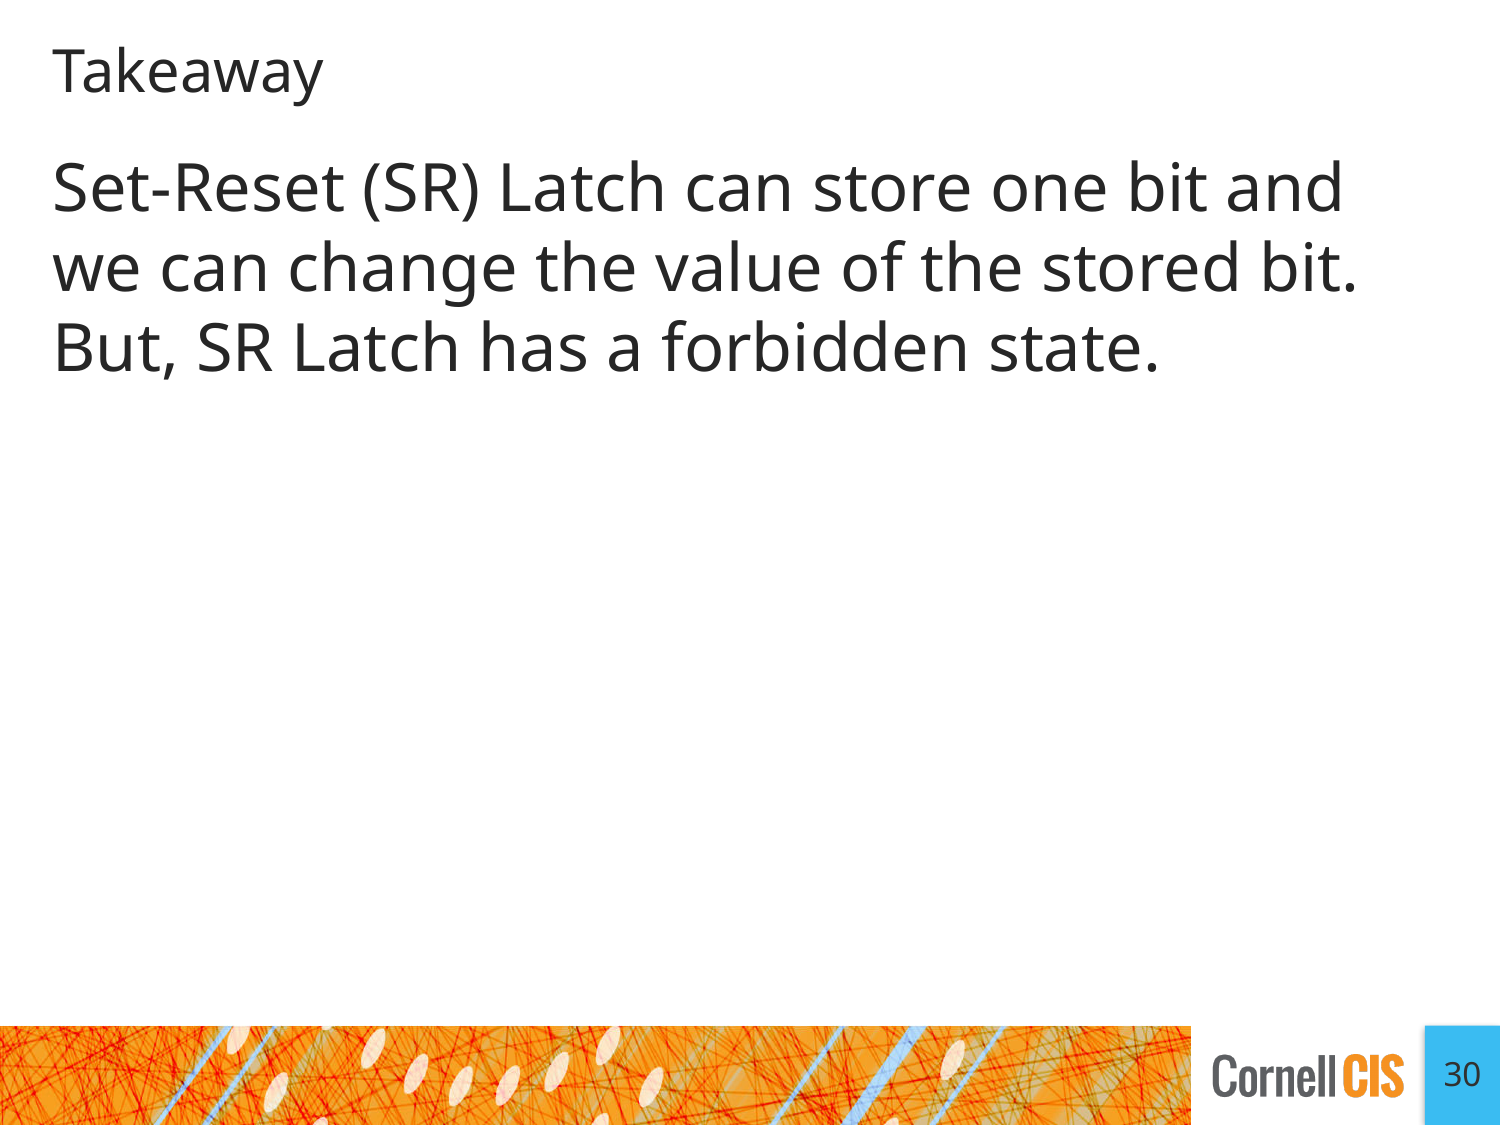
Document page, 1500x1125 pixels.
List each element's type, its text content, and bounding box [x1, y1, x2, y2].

title Takeaway [37, 24, 1463, 113]
picture [1200, 1063, 1416, 1113]
picture [0, 1025, 1191, 1125]
list Set-Reset (SR) Latch can store one bit and we can change the value of the stored bit. But, SR Latch has a forbidden state. [37, 137, 1463, 1063]
slide_number 30 [1425, 1025, 1500, 1125]
